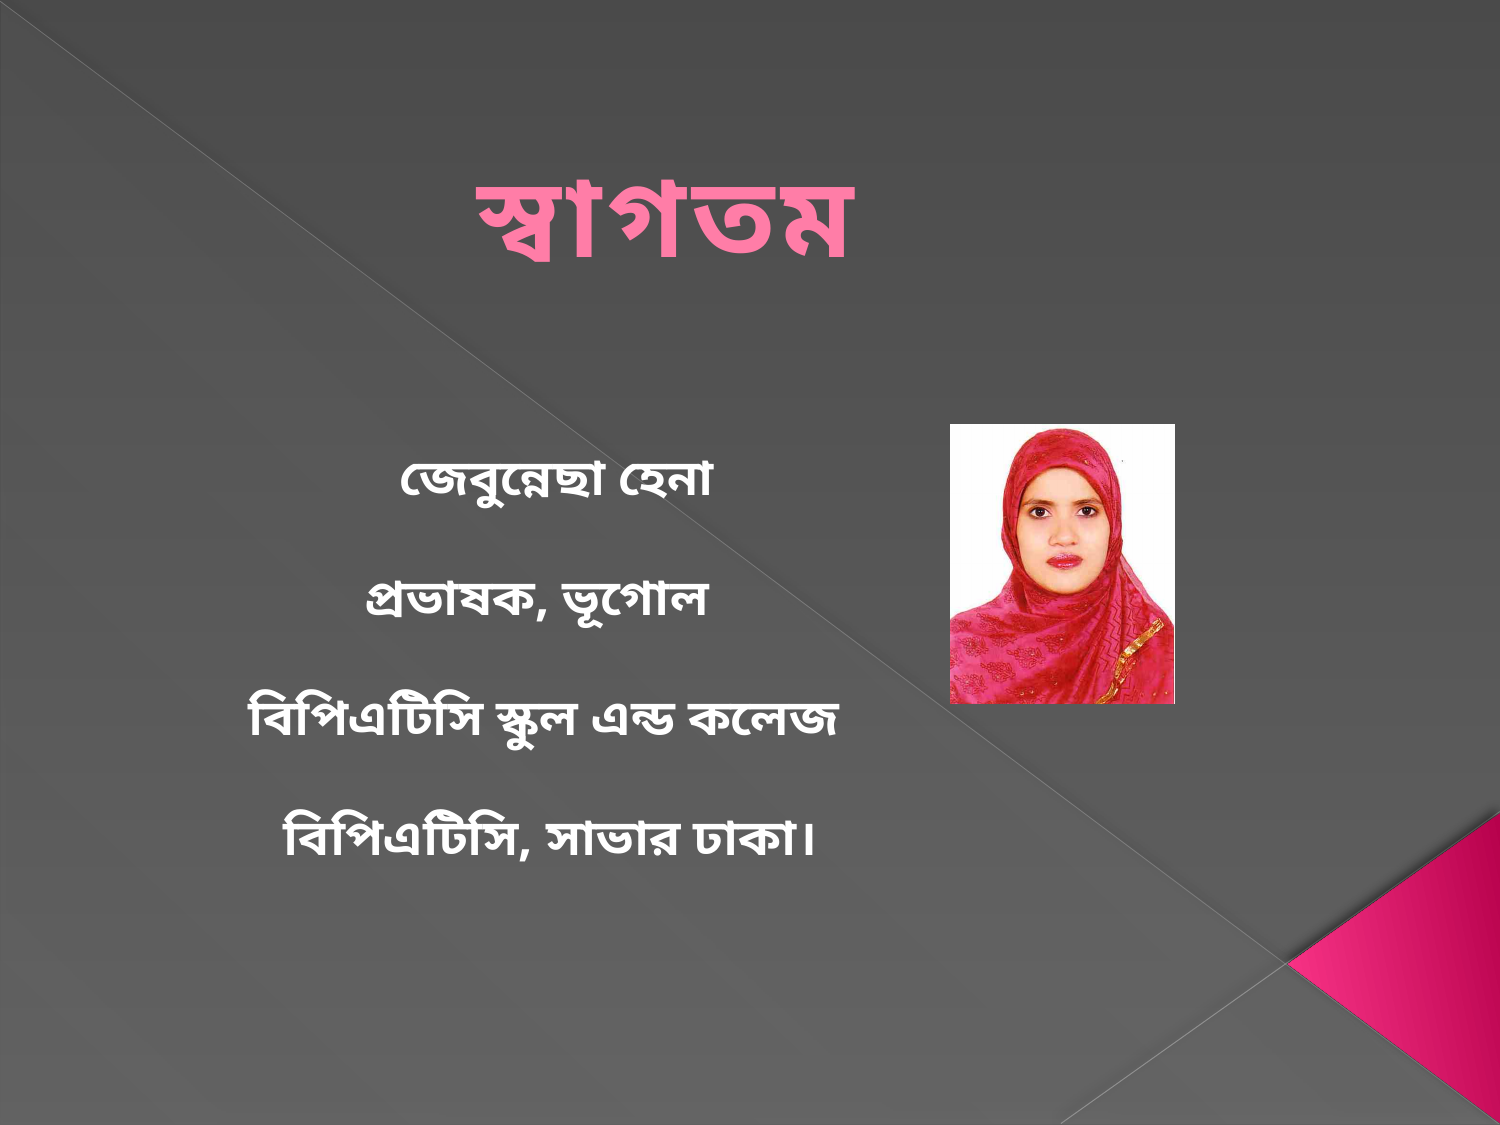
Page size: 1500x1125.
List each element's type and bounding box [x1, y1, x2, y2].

text_box [186, 99, 1209, 877]
